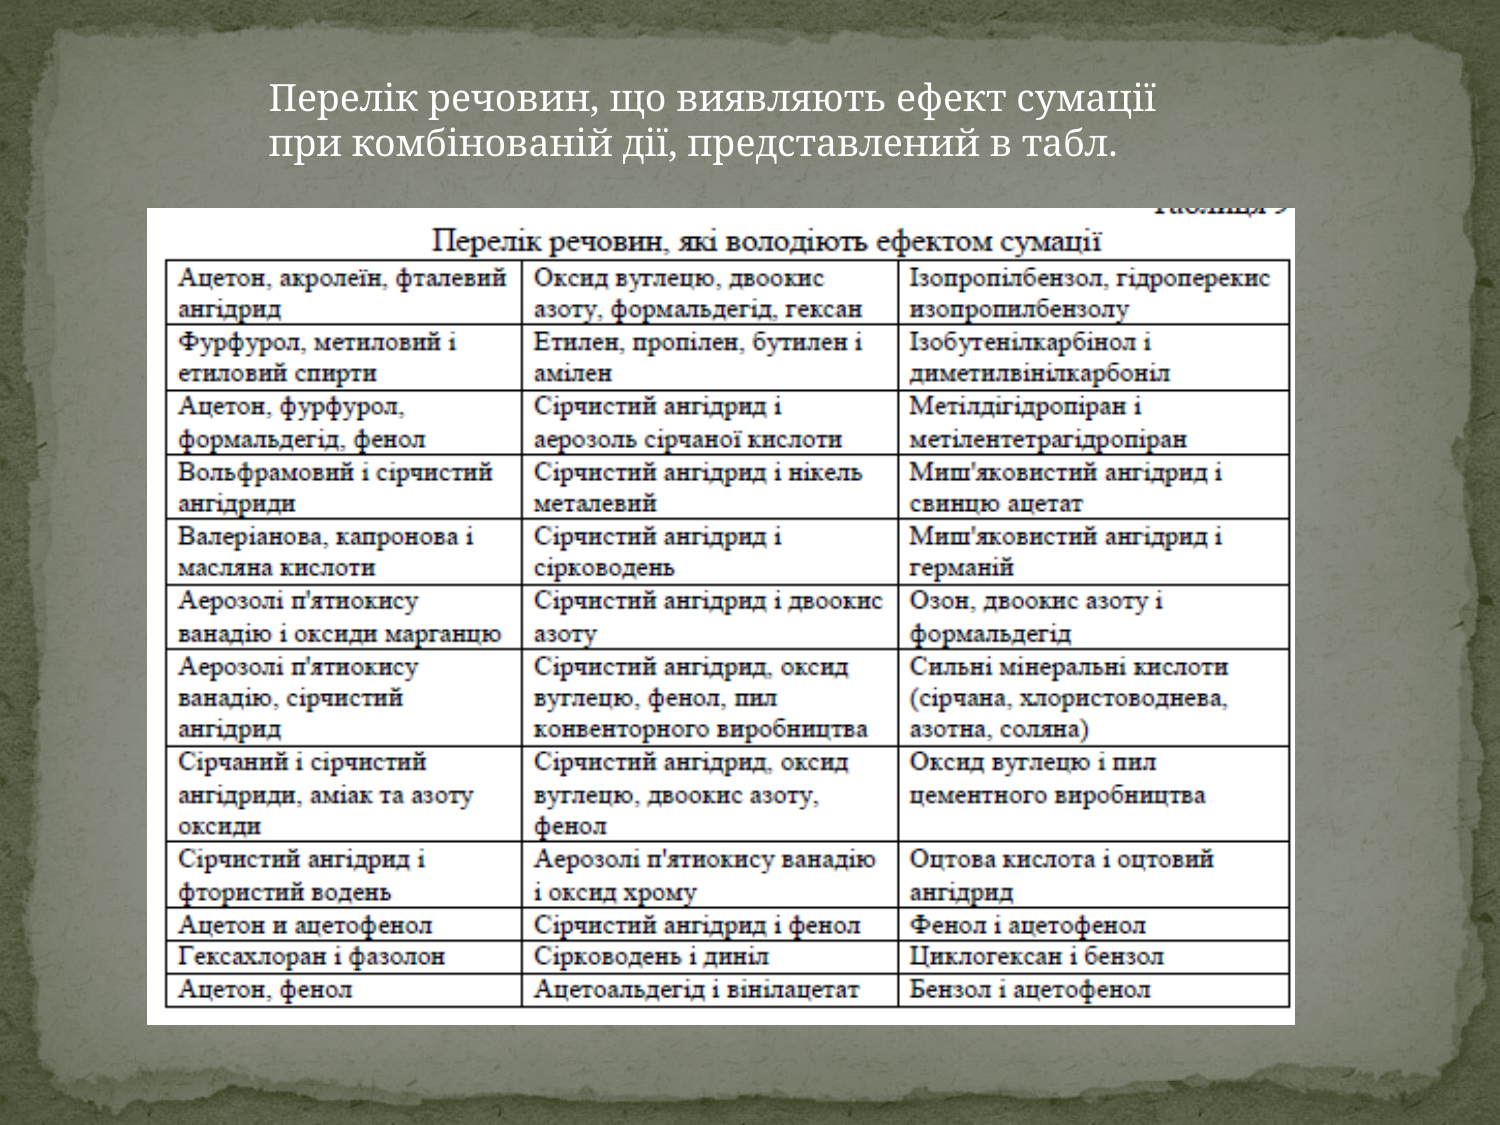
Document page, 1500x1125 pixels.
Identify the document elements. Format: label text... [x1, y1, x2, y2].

picture [147, 208, 1295, 1025]
text_box Перелік речовин, що виявляють ефект сумації при комбінованій дії, представлений в табл. [253, 66, 1244, 172]
